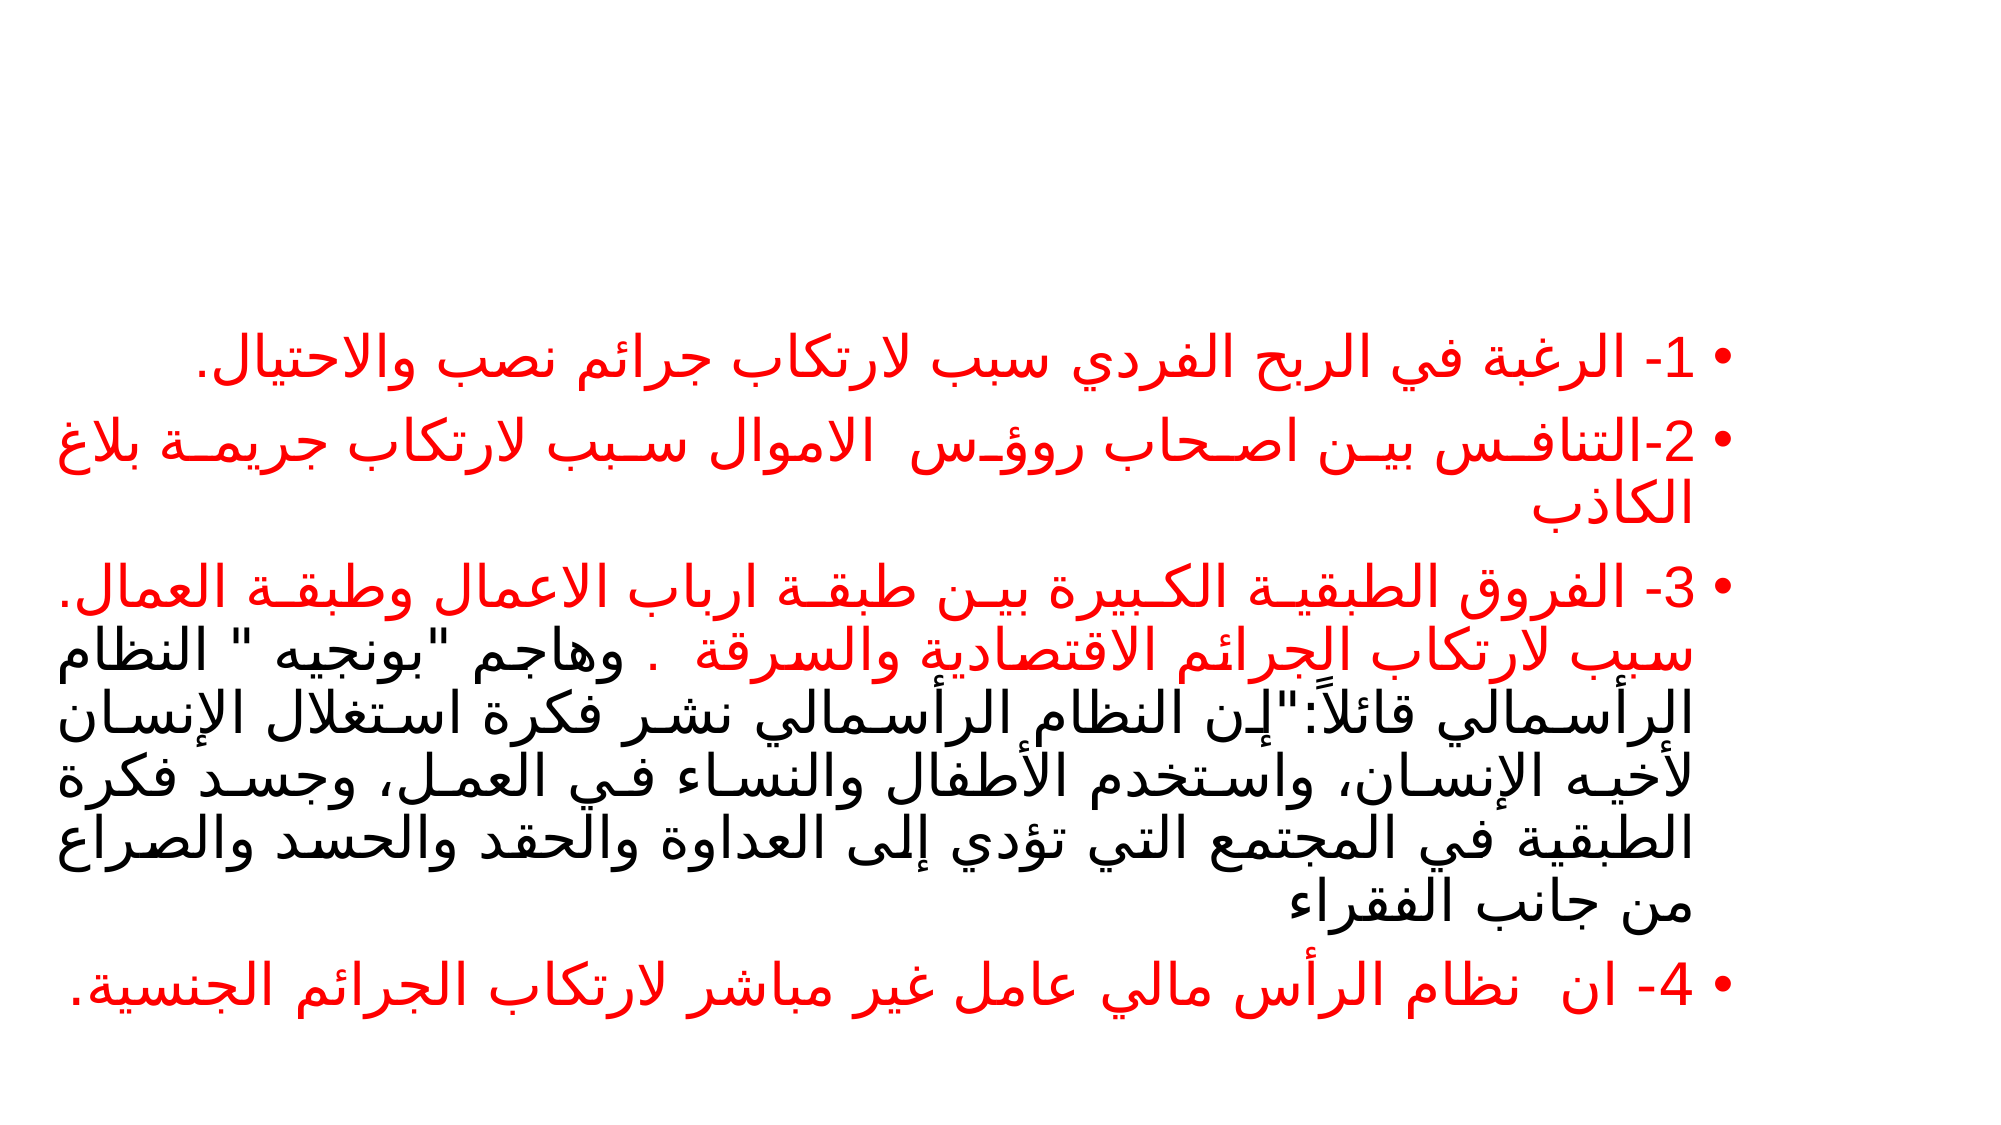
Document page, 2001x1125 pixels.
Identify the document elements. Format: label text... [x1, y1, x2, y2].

list 1- الرغبة في الربح الفردي سبب لارتكاب جرائم نصب والاحتيال. 2-التنافس بين اصحاب روؤس الاموال سبب لارتكاب جريمة بلاغ الكاذب 3- الفروق الطبقية الكبيرة بين طبقة ارباب الاعمال وطبقة العمال. سبب لارتكاب الجرائم الاقتصادية والسرقة . وهاجم "بونجيه " النظام الرأسمالي قائلاً:"إن النظام الرأسمالي نشر فكرة استغلال الإنسان لأخيه الإنسان، واستخدم الأطفال والنساء في العمل، وجسد فكرة الطبقية في المجتمع التي تؤدي إلى العداوة والحقد والحسد والصراع من جانب الفقراء 4- ان نظام الرأس مالي عامل غير مباشر لارتكاب الجرائم الجنسية. [41, 319, 1749, 1038]
